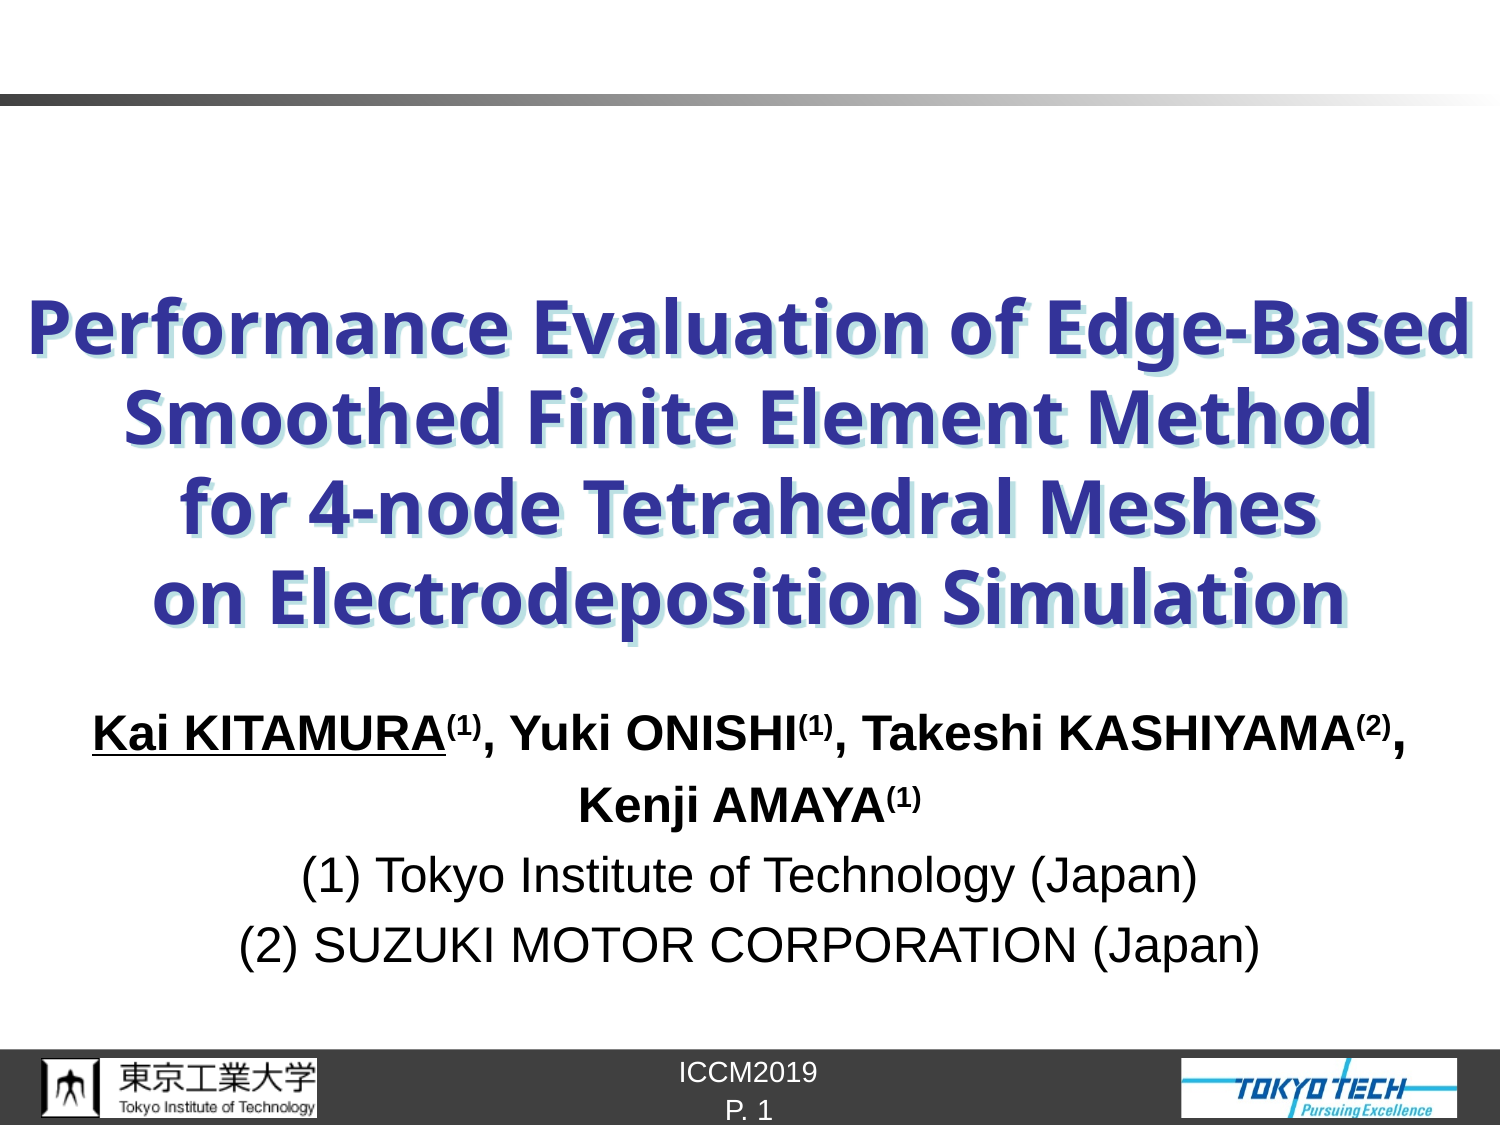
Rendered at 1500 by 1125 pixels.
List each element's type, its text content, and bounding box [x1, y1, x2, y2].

title Performance Evaluation of Edge-Based Smoothed Finite Element Method for 4-node Tetrahedral Meshes on Electrodeposition Simulation [0, 190, 1500, 640]
subtitle Kai KITAMURA(1), Yuki ONISHI(1), Takeshi KASHIYAMA(2), Kenji AMAYA(1) (1) Tokyo Institute of Technology (Japan) (2) SUZUKI MOTOR CORPORATION (Japan) [0, 692, 1500, 1035]
picture [41, 1058, 317, 1118]
picture [1181, 1058, 1458, 1118]
